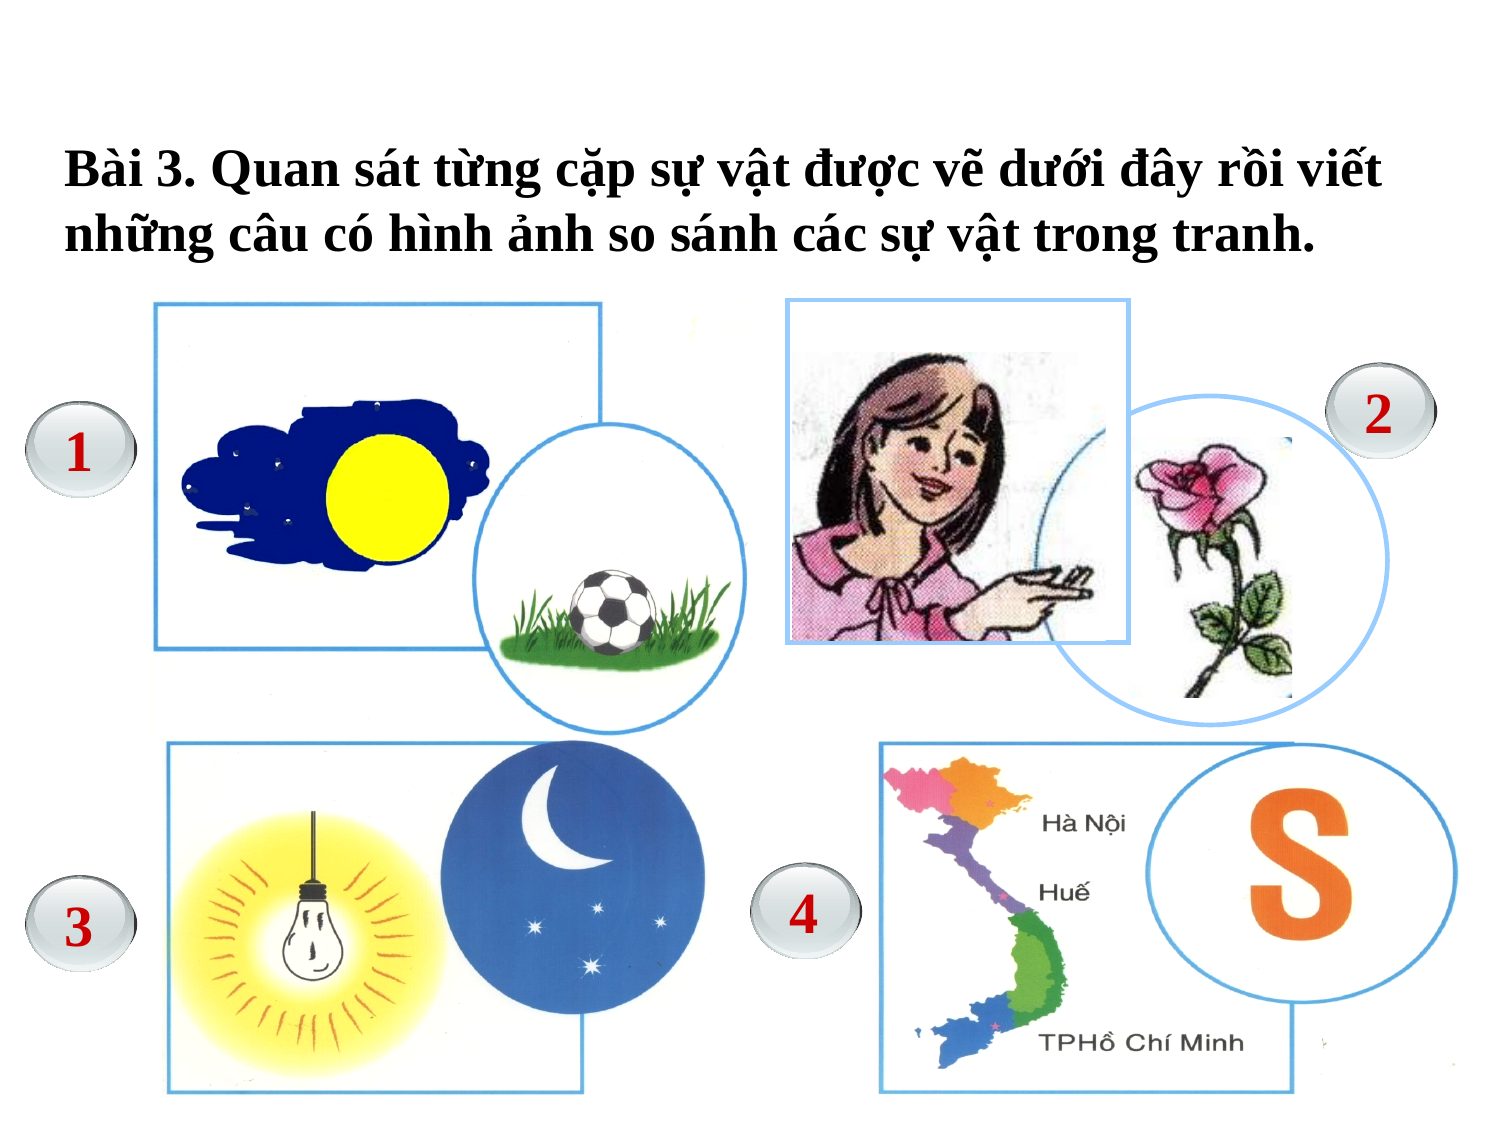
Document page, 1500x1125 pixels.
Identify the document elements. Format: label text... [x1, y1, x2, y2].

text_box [1391, 362, 1438, 460]
picture [874, 737, 1463, 1097]
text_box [787, 299, 1388, 726]
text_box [24, 400, 138, 498]
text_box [749, 862, 863, 960]
text_box Bài 3. Quan sát từng cặp sự vật được vẽ dưới đây rồi viết những câu có hình ảnh so sánh các sự vật trong tranh. [50, 125, 1500, 270]
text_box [24, 874, 138, 973]
picture [149, 299, 751, 1097]
